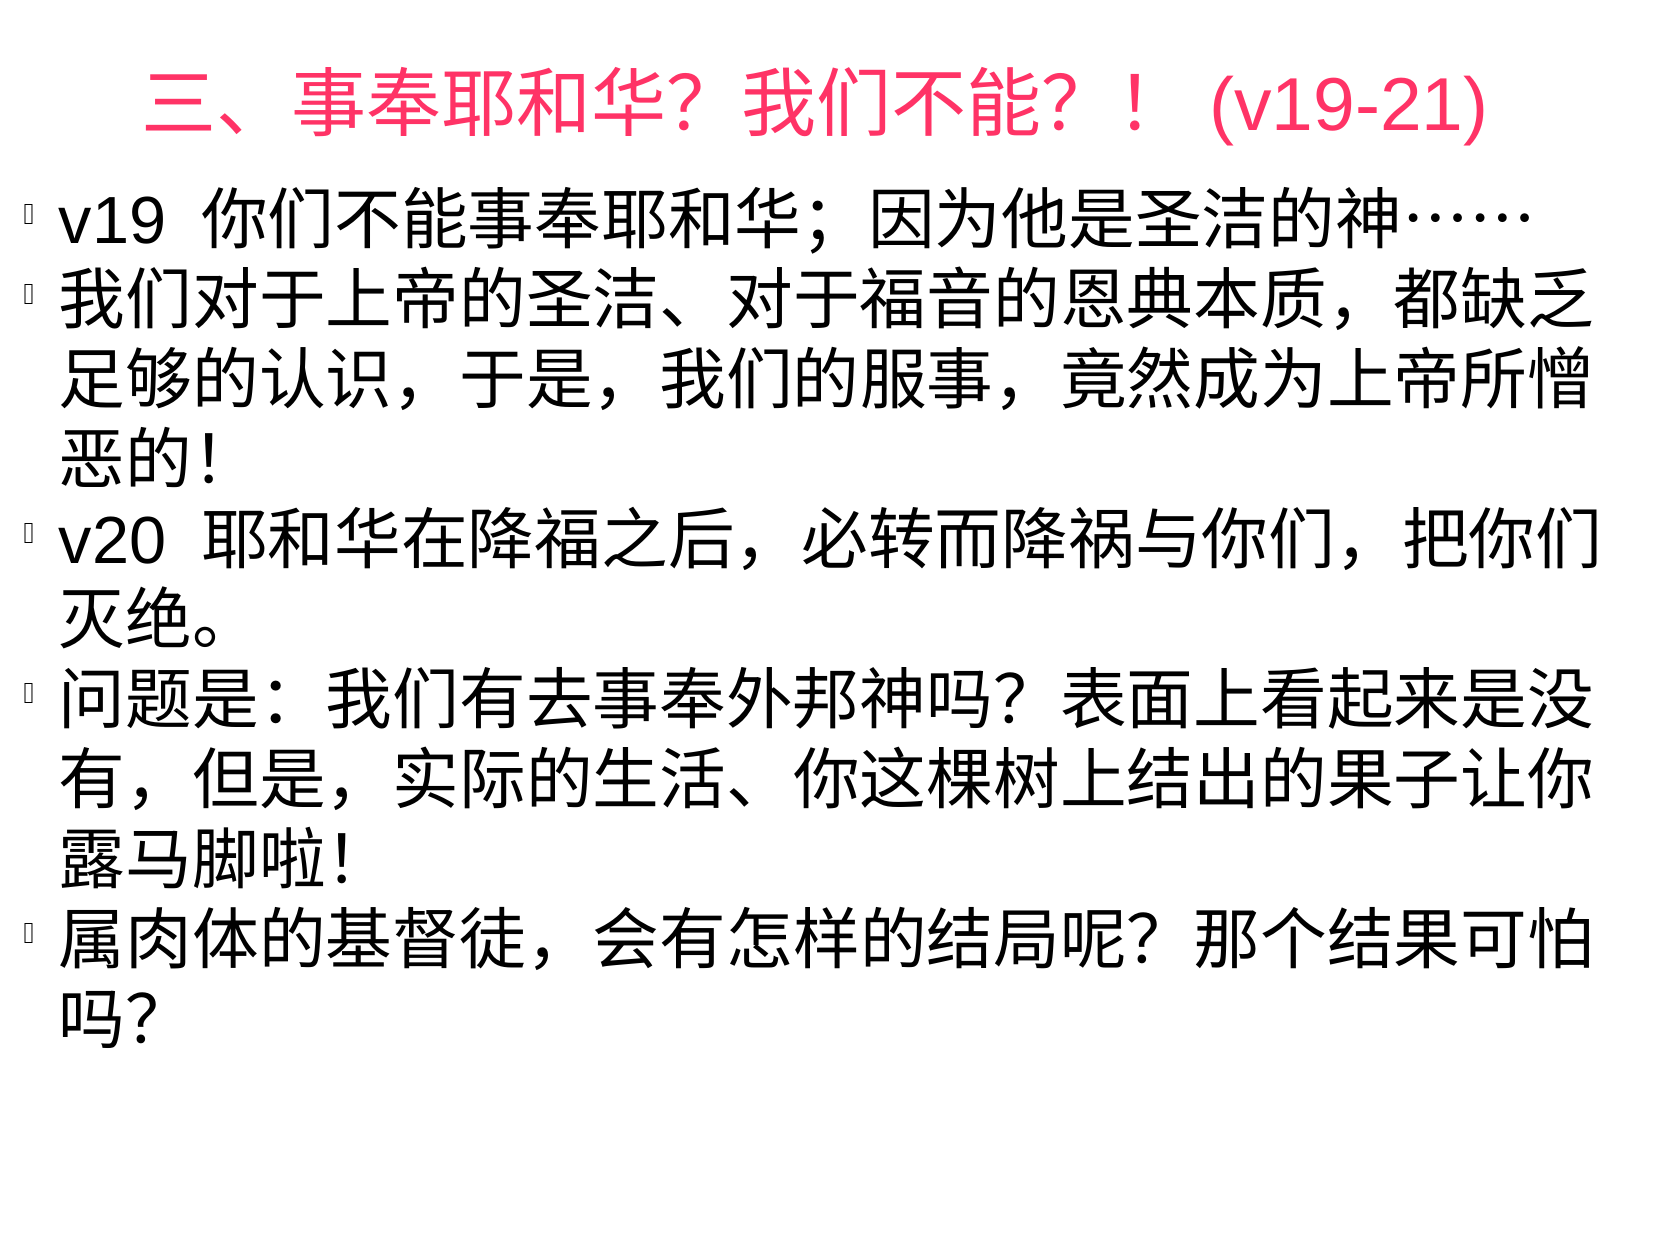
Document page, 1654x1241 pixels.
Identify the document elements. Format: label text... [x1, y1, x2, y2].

text_box 三、事奉耶和华？我们不能？！(v19-21) [70, 0, 1559, 177]
text_box v19 你们不能事奉耶和华；因为他是圣洁的神…… 我们对于上帝的圣洁、对于福音的恩典本质，都缺乏足够的认识，于是，我们的服事，竟然成为上帝所憎恶的！ v20 耶和华在降福之后，必转而降祸与你们，把你们灭绝。 问题是：我们有去事奉外邦神吗？表面上看起来是没有，但是，实际的生活、你这棵树上结出的果子让你露马脚啦！ 属肉体的基督徒，会有怎样的结局呢？那个结果可怕吗？ [23, 177, 1630, 1193]
